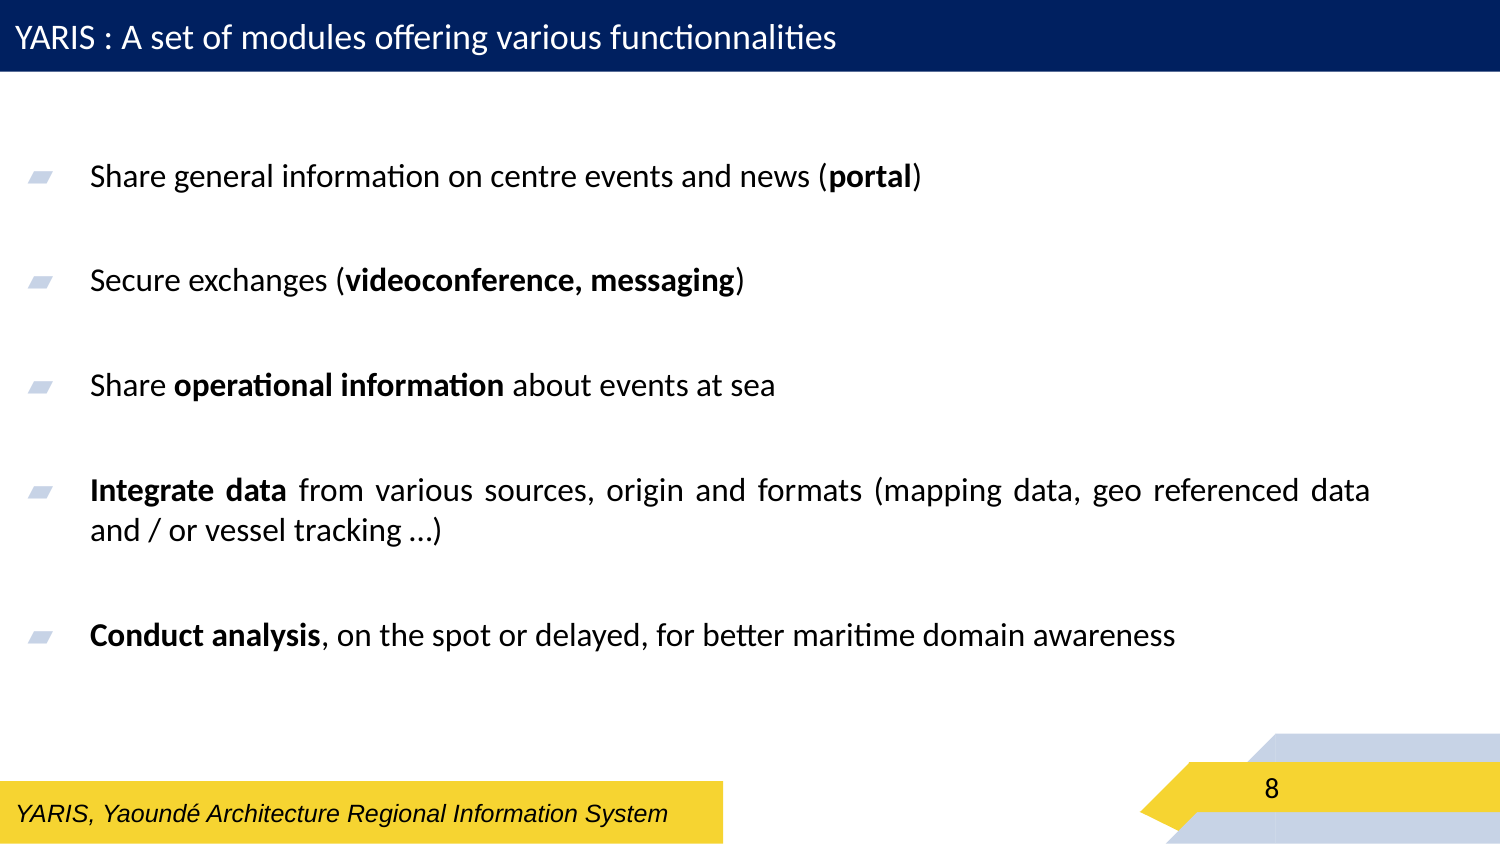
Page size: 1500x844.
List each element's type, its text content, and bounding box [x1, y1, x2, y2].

title YARIS : A set of modules offering various functionnalities [0, 0, 1500, 72]
list Share general information on centre events and news (portal) Secure exchanges (videoconference, messaging) Share operational information about events at sea Integrate data from various sources, origin and formats (mapping data, geo referenced data and / or vessel tracking …) Conduct analysis, on the spot or delayed, for better maritime domain awareness [0, 117, 1388, 690]
slide_number 8 [1249, 760, 1494, 813]
